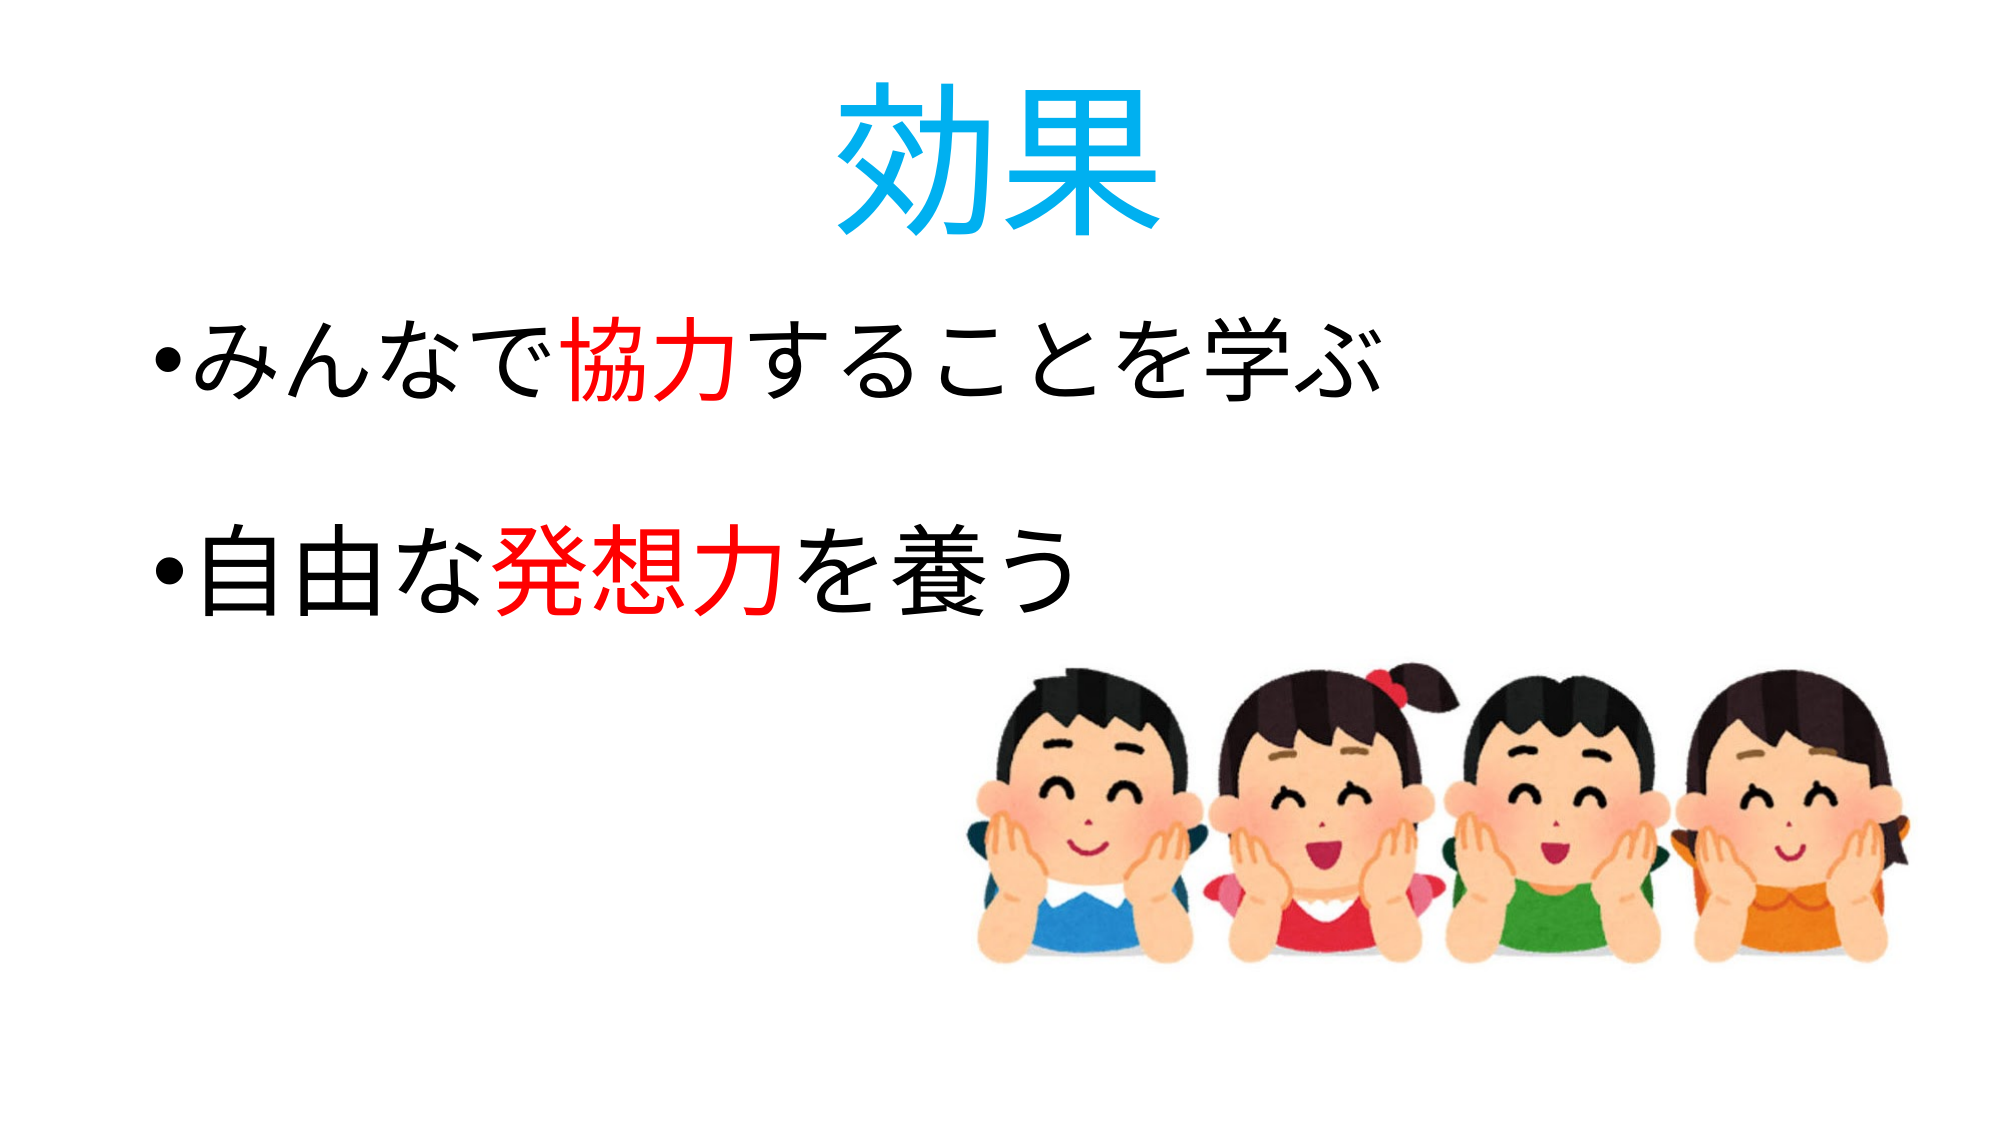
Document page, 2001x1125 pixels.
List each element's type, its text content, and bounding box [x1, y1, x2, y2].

picture [939, 627, 1942, 1125]
title 効果 [137, 59, 1863, 278]
text_box 自由な発想力を養う [137, 514, 1441, 653]
list みんなで協力することを学ぶ [137, 307, 1441, 446]
